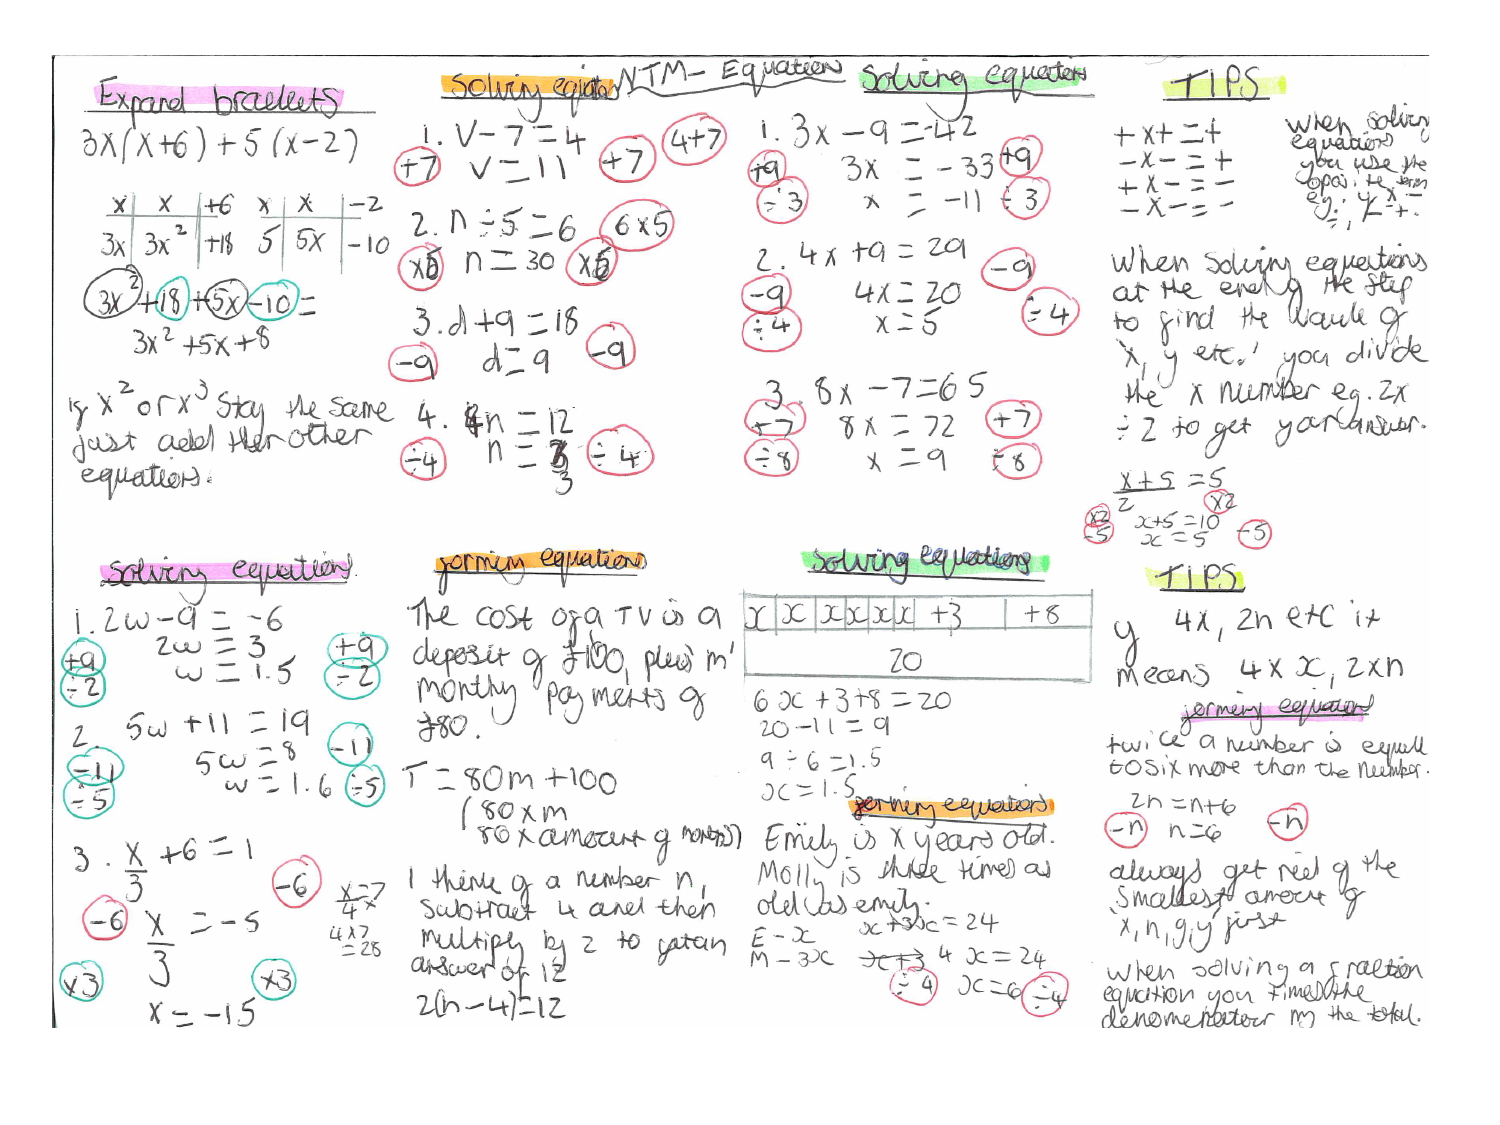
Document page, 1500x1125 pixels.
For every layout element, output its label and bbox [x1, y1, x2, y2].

picture [253, 0, 1227, 1125]
